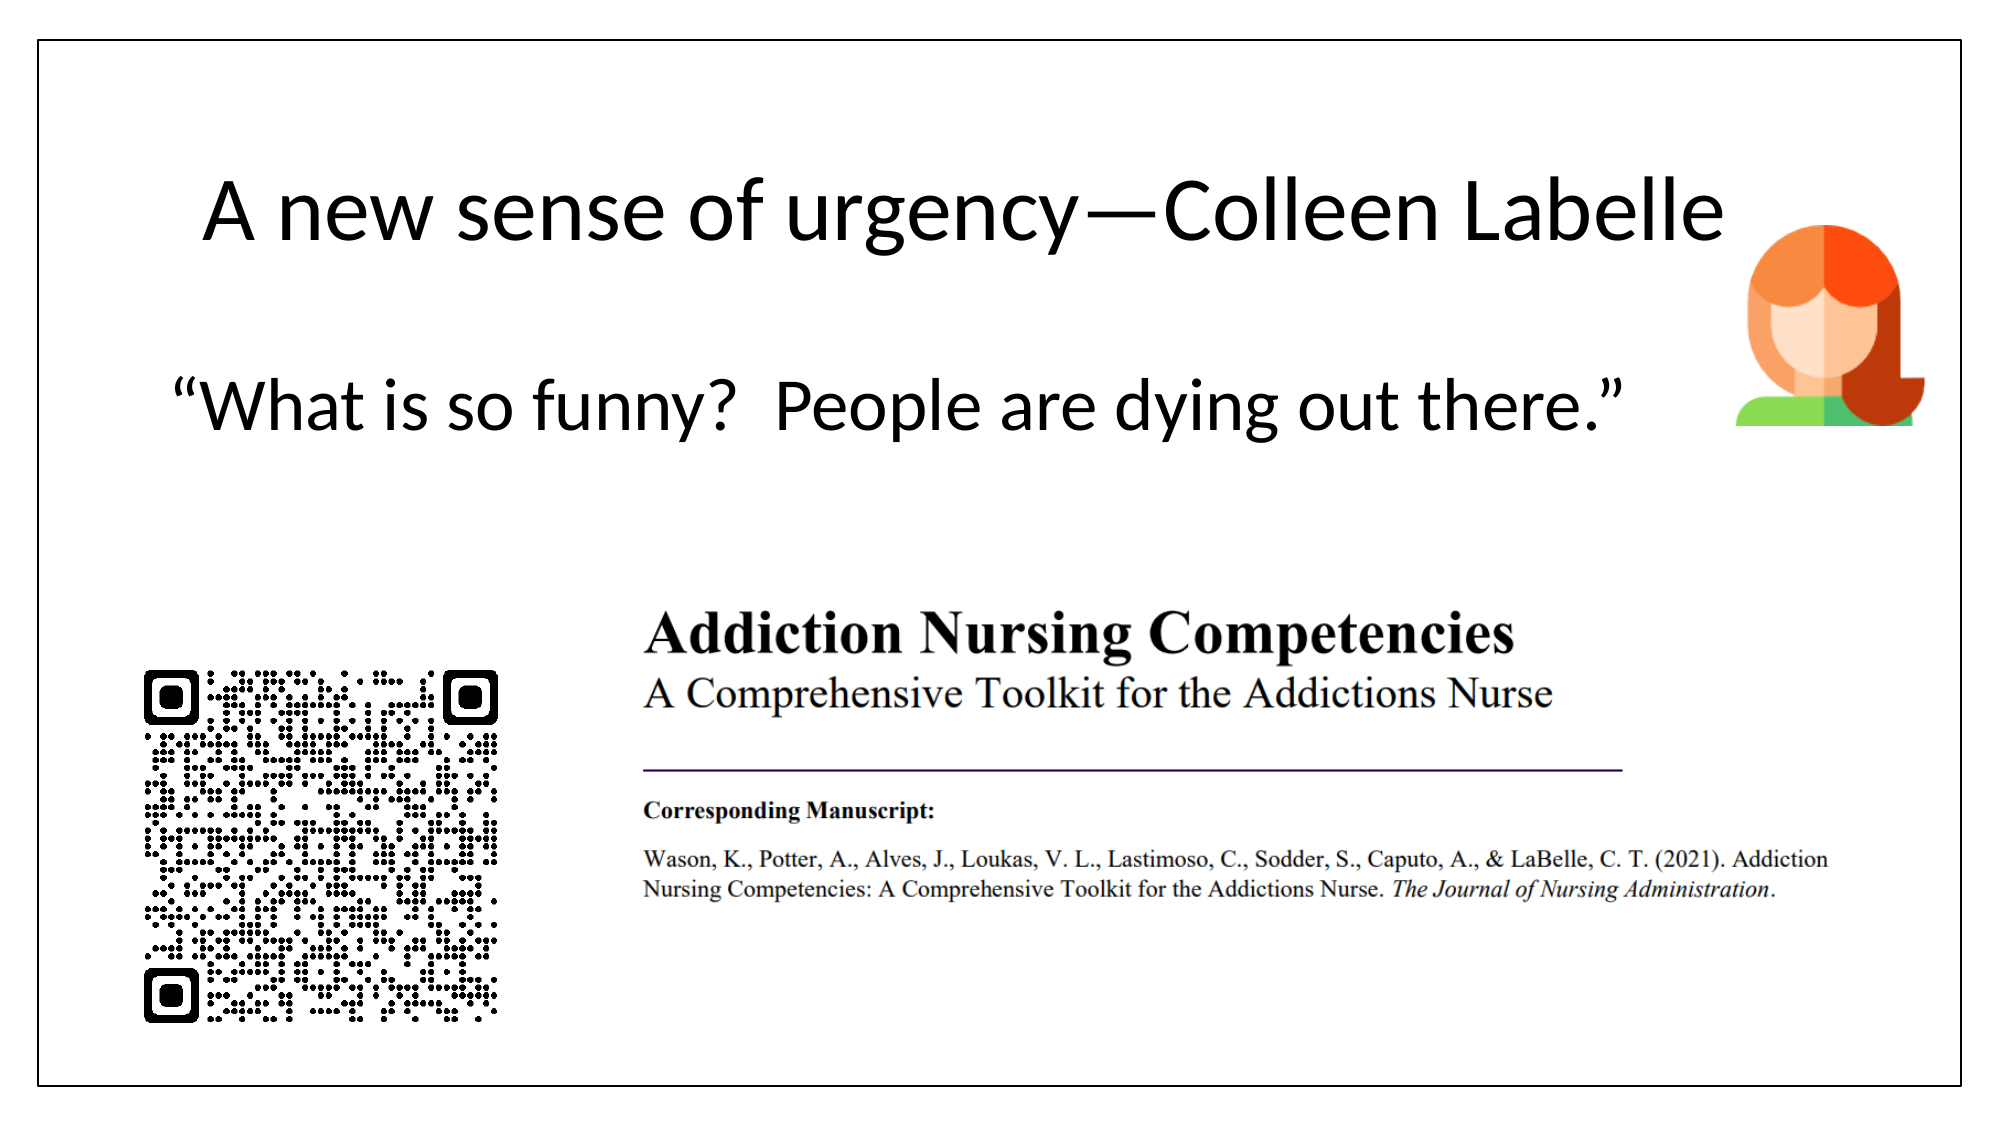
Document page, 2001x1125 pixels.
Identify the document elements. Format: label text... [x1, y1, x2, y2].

picture [112, 638, 529, 1055]
picture [1729, 225, 1931, 426]
title A new sense of urgency—Colleen Labelle [187, 99, 1808, 323]
picture [576, 526, 1895, 972]
list “What is so funny? People are dying out there.” [145, 358, 1766, 1021]
